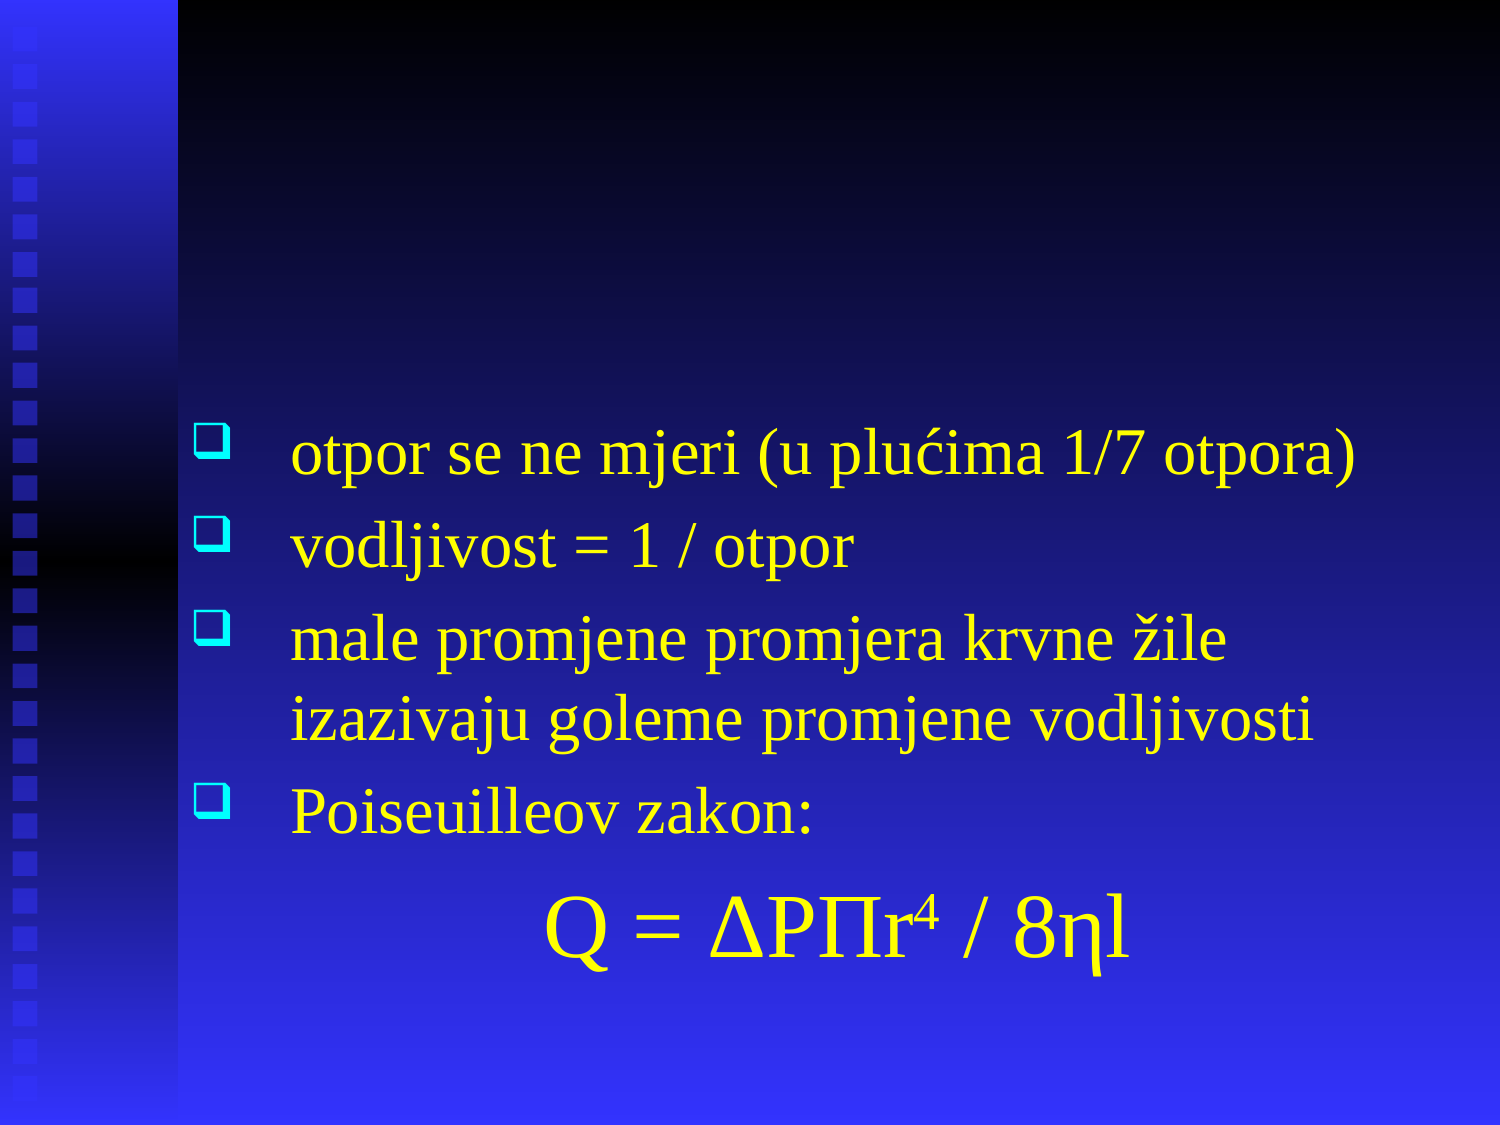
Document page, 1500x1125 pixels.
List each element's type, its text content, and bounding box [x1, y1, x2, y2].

list otpor se ne mjeri (u plućima 1/7 otpora) vodljivost = 1 / otpor male promjene promjera krvne žile izazivaju goleme promjene vodljivosti Poiseuilleov zakon: Q = ΔPΠr4 / 8ηl [174, 399, 1500, 1051]
text_box [199, 849, 1188, 1088]
